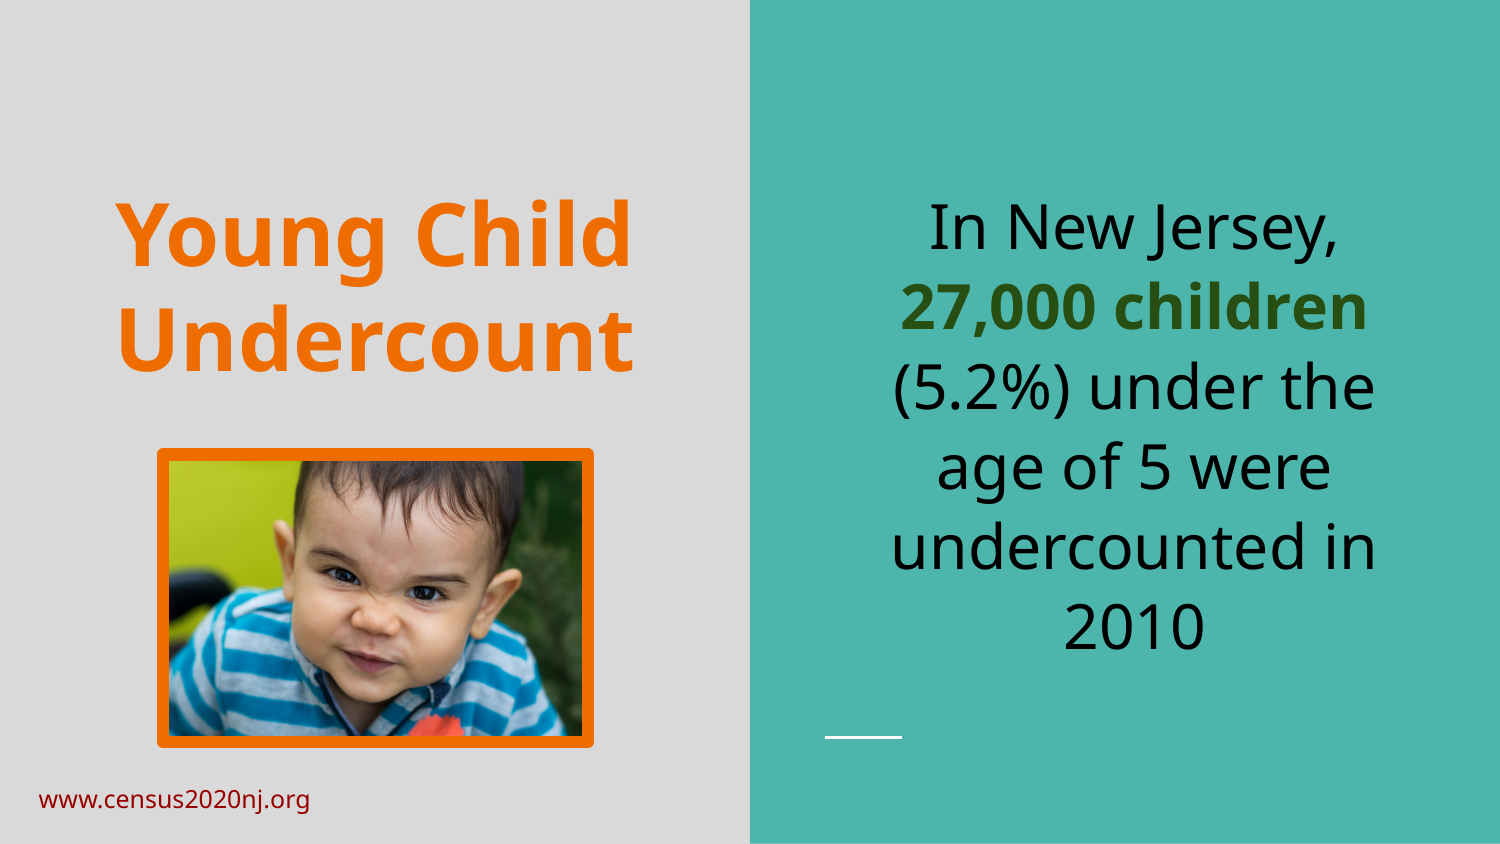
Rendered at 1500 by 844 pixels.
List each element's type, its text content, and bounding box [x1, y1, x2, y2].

title Young Child Undercount [43, 128, 708, 404]
subtitle [57, 445, 721, 649]
list In New Jersey, 27,000 children (5.2%) under the age of 5 were undercounted in 2010 [782, 118, 1413, 725]
picture [474, 710, 480, 724]
picture [168, 460, 582, 736]
